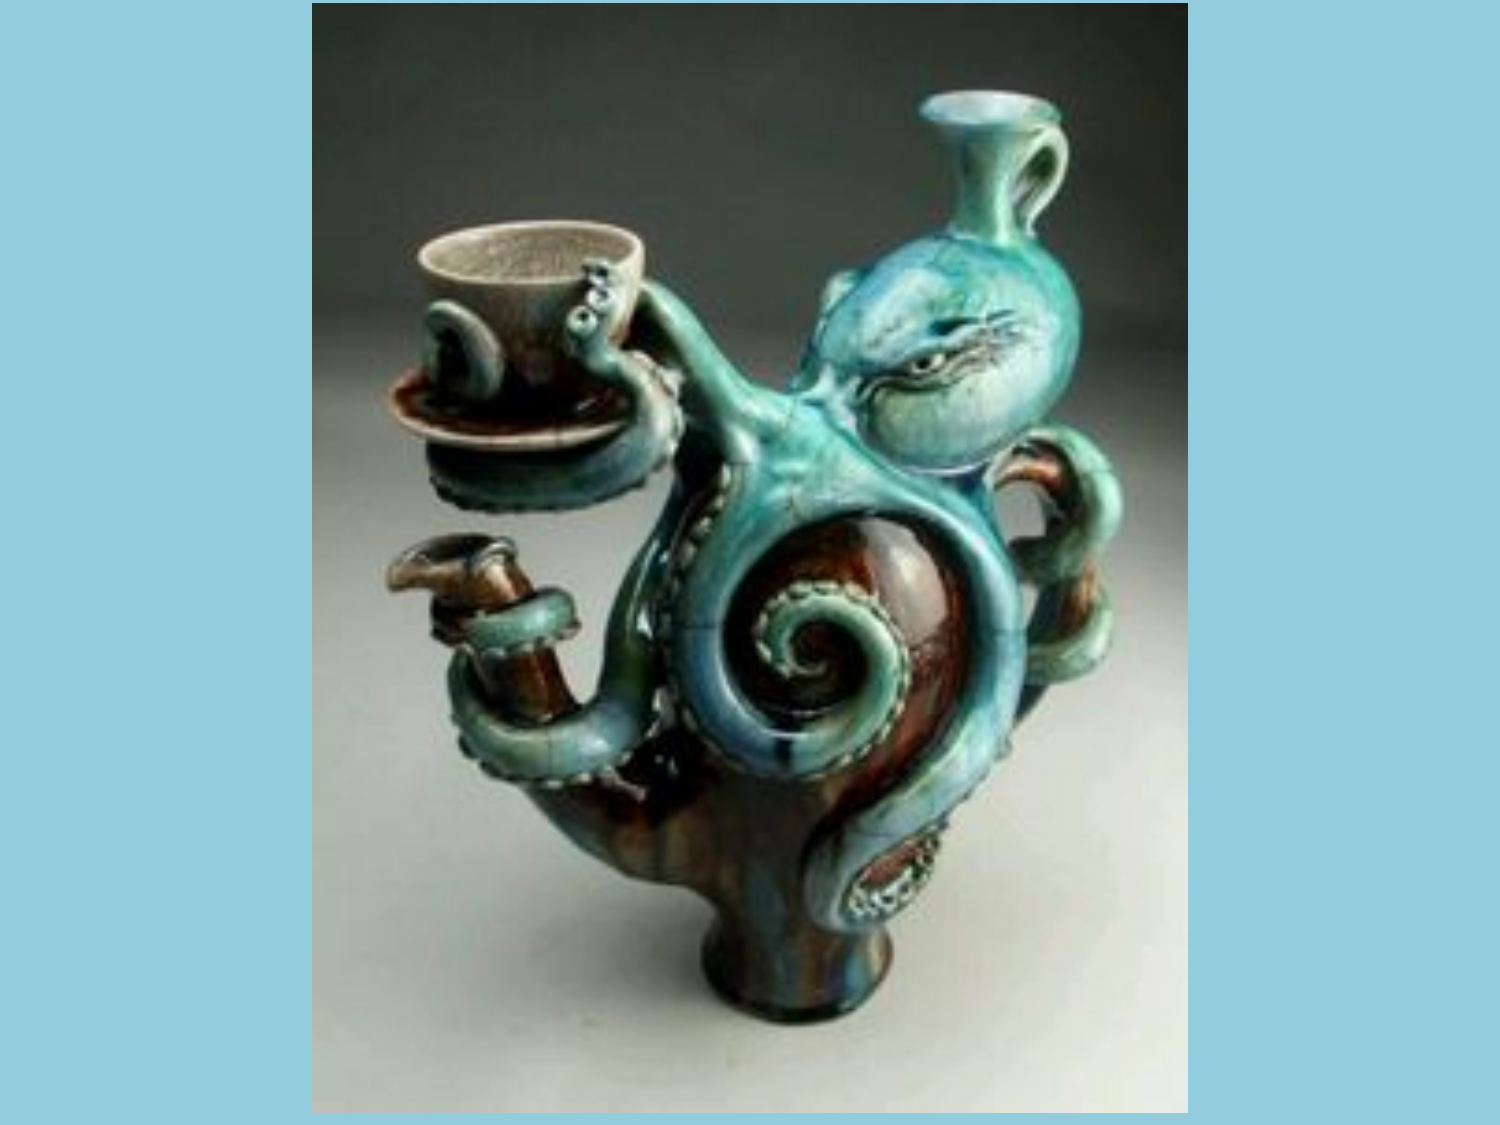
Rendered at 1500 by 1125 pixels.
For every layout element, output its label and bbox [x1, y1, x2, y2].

picture [312, 3, 1188, 1113]
